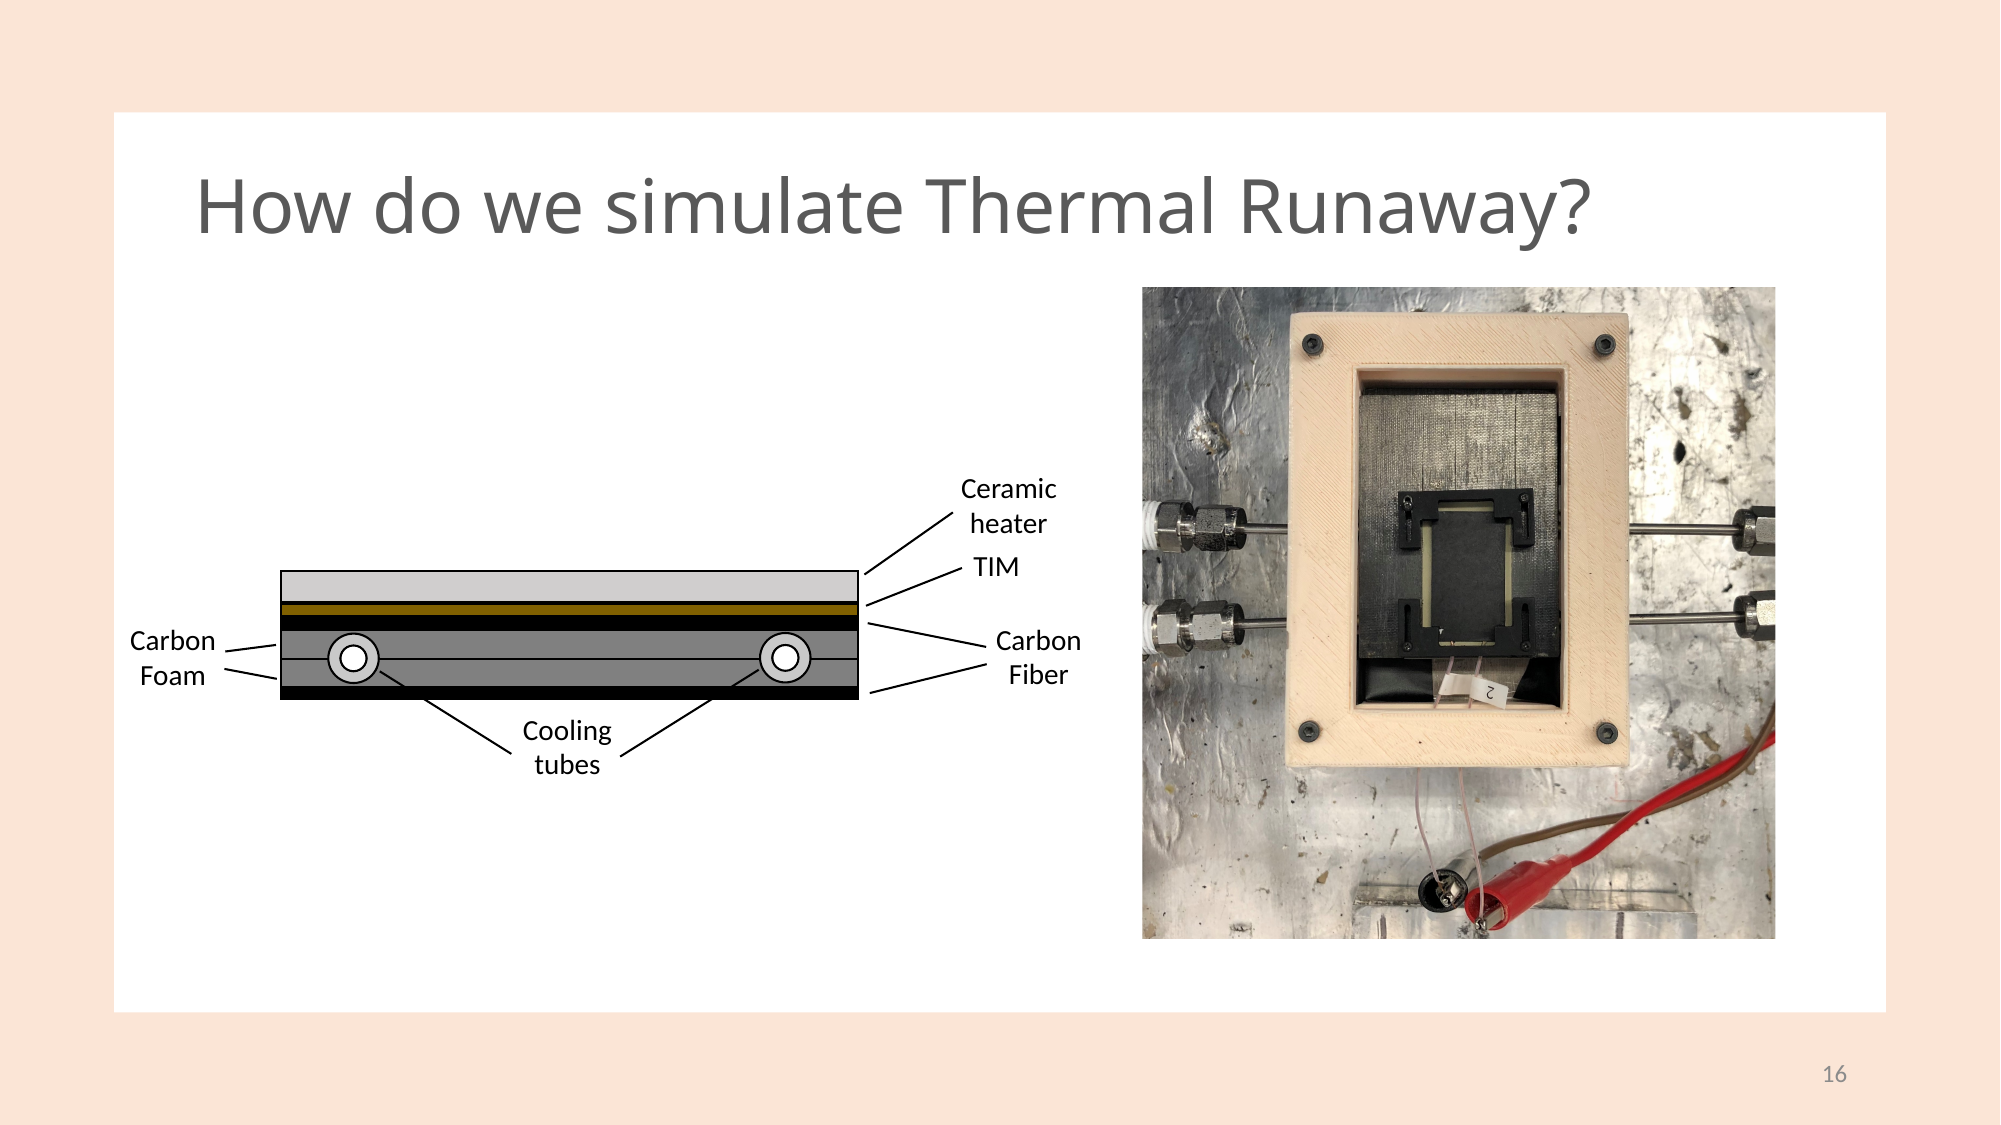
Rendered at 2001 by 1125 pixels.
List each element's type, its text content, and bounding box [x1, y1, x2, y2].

text_box [113, 111, 1887, 1013]
text_box [0, 0, 2000, 1125]
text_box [99, 472, 1113, 778]
slide_number 16 [1412, 1042, 1863, 1103]
title How do we simulate Thermal Runaway? [179, 133, 1821, 258]
picture [1142, 287, 1776, 939]
